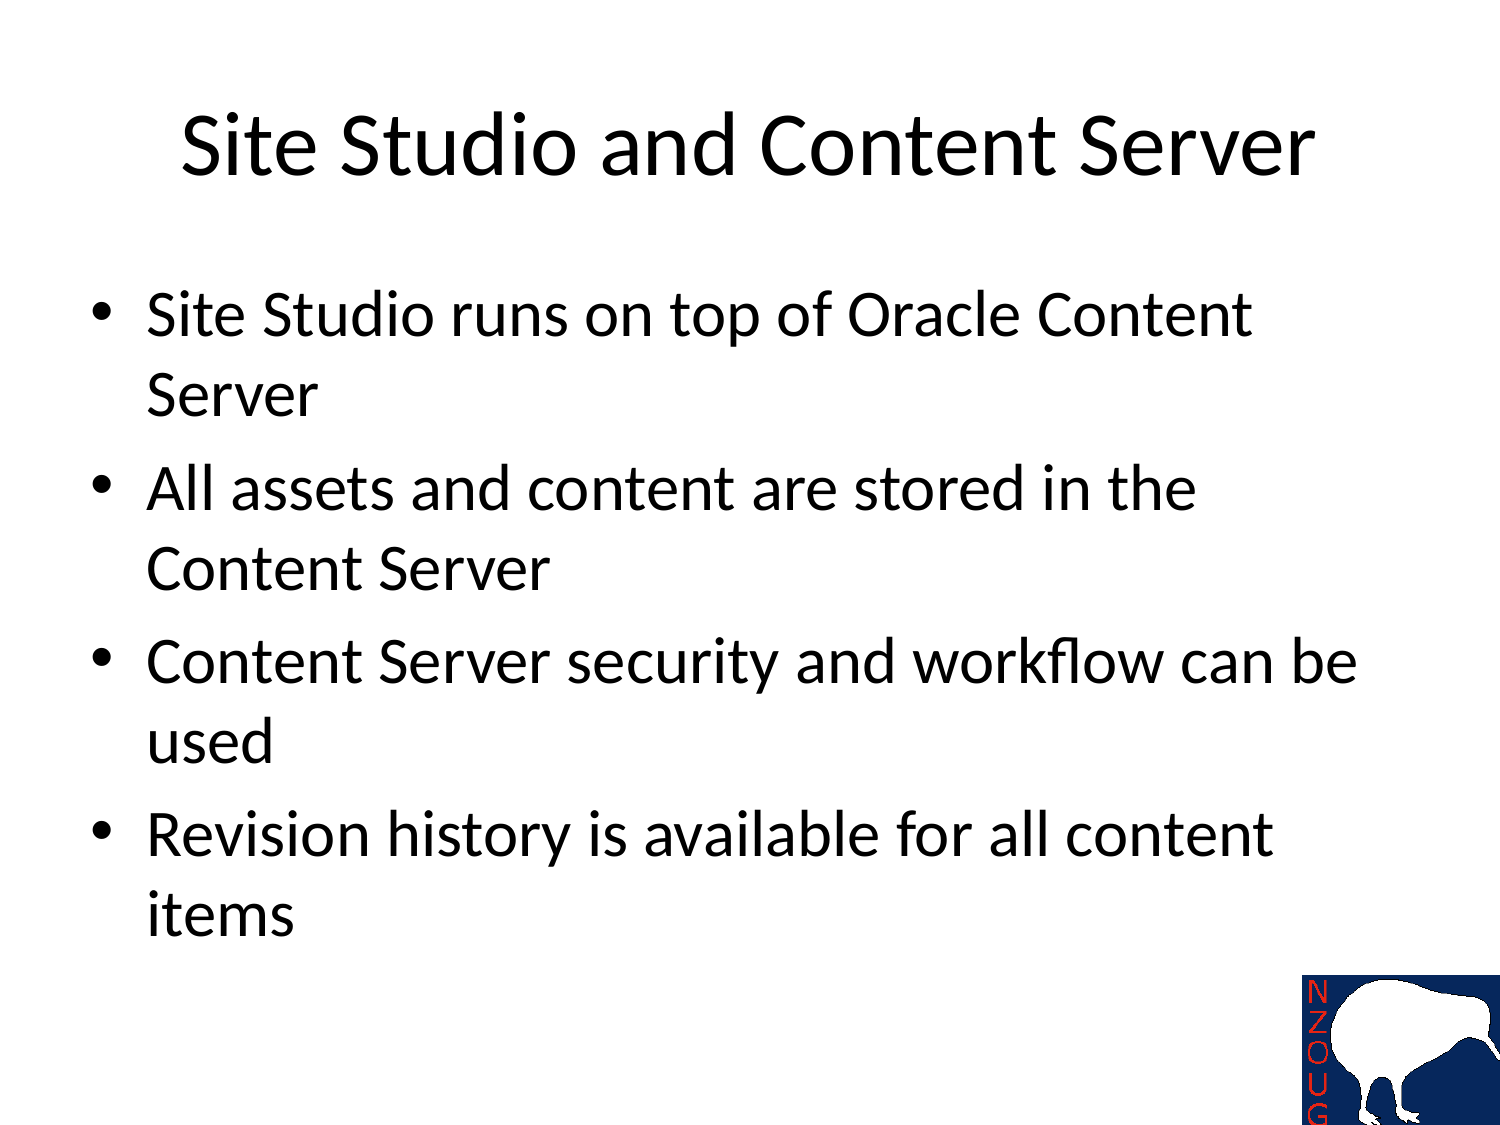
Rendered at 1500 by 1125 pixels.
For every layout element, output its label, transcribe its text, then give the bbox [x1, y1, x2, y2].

picture [1299, 975, 1500, 1125]
title Site Studio and Content Server [75, 45, 1425, 233]
list Site Studio runs on top of Oracle Content Server All assets and content are stored in the Content Server Content Server security and workflow can be used Revision history is available for all content items [75, 262, 1425, 1005]
